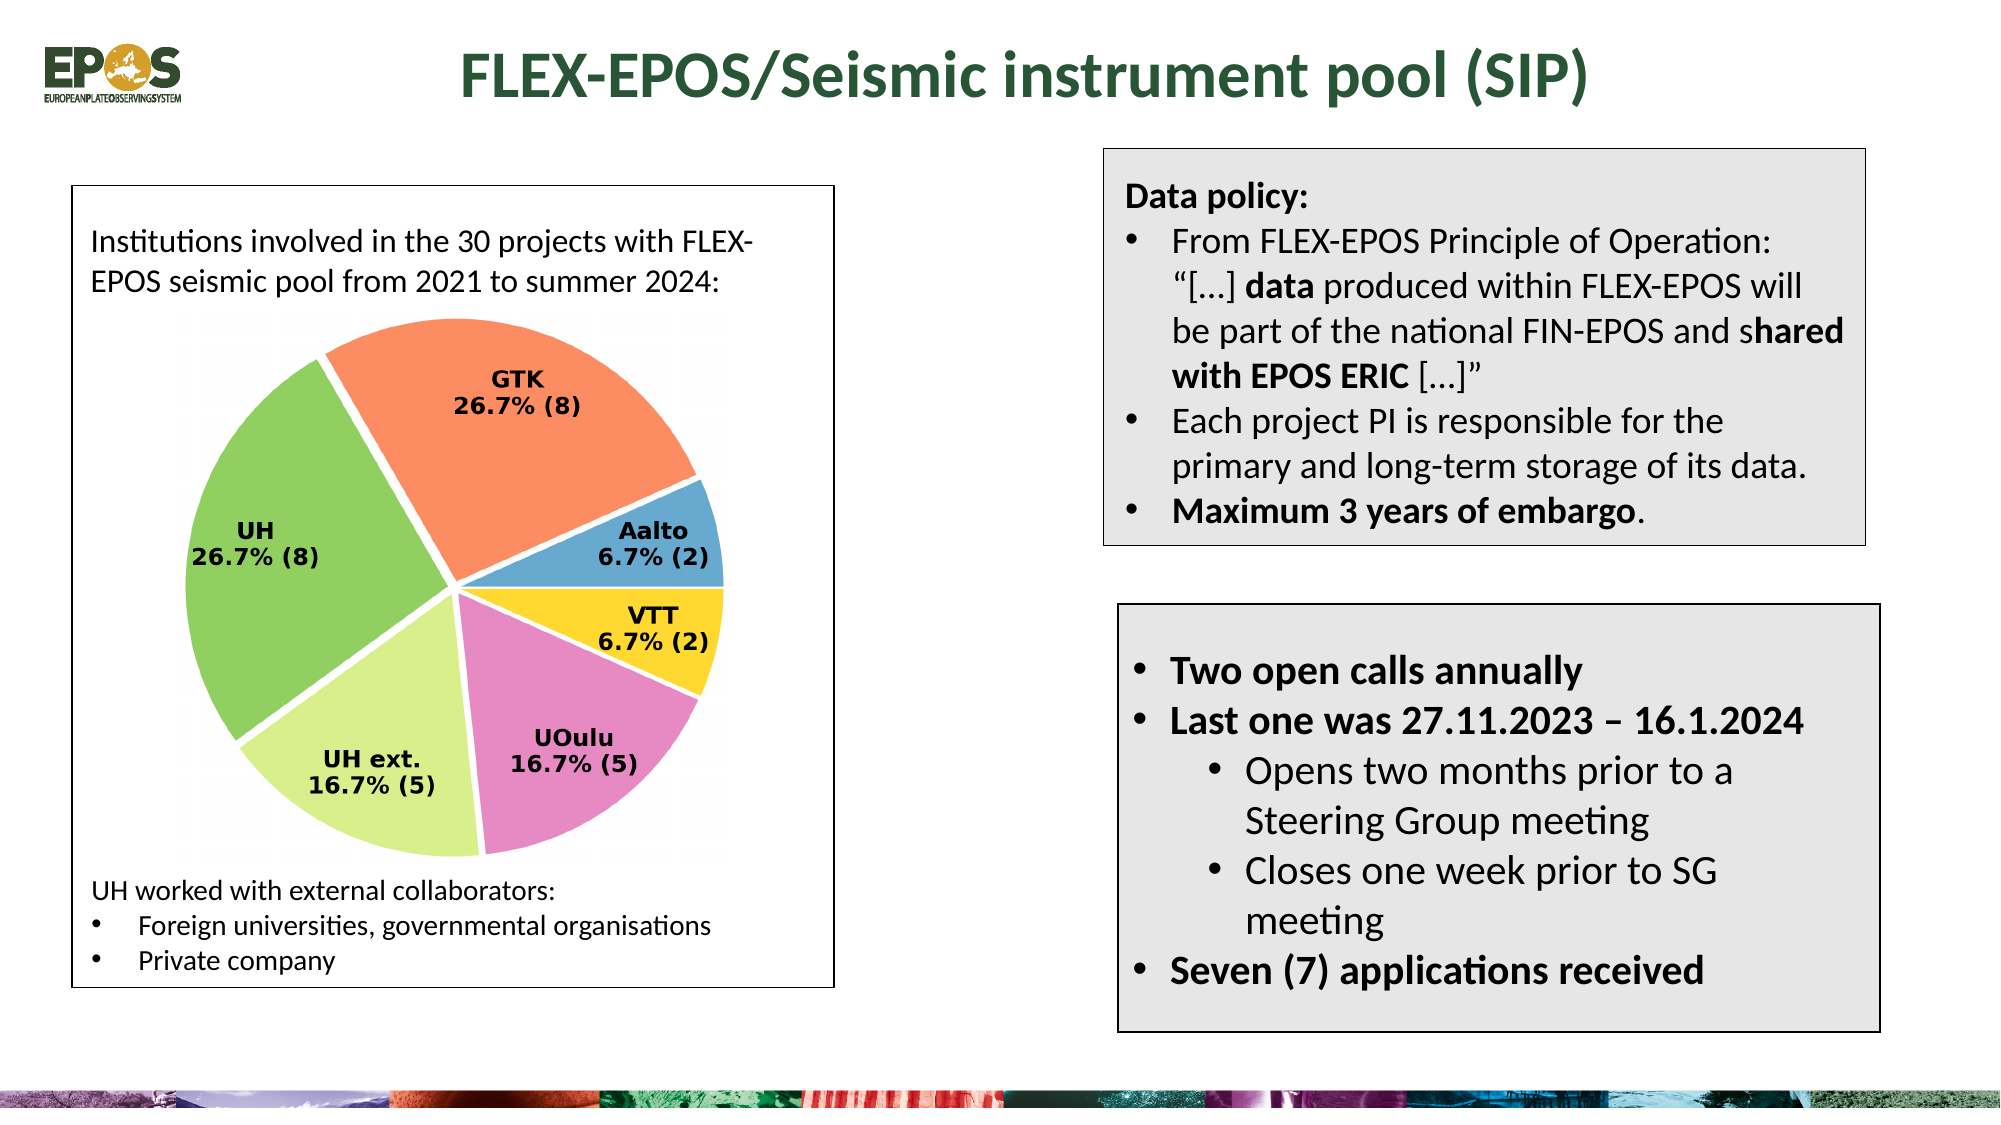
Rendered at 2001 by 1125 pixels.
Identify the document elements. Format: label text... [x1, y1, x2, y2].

text_box FLEX-EPOS/Seismic instrument pool (SIP) [59, 23, 1993, 118]
picture [0, 0, 2001, 1125]
text_box Data policy: From FLEX-EPOS Principle of Operation: “[…] data produced within FLEX-EPOS will be part of the national FIN-EPOS and shared with EPOS ERIC […]” Each project PI is responsible for the primary and long-term storage of its data. Maximum 3 years of embargo. [1125, 171, 1845, 532]
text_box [72, 185, 835, 988]
text_box [1103, 148, 1866, 546]
text_box Two open calls annually​ Last one was 27.11.2023 – 16.1.2024​ Opens two months prior to a Steering Group meeting ​ Closes one week prior to SG meeting​ Seven (7) applications received [1117, 603, 1881, 1033]
